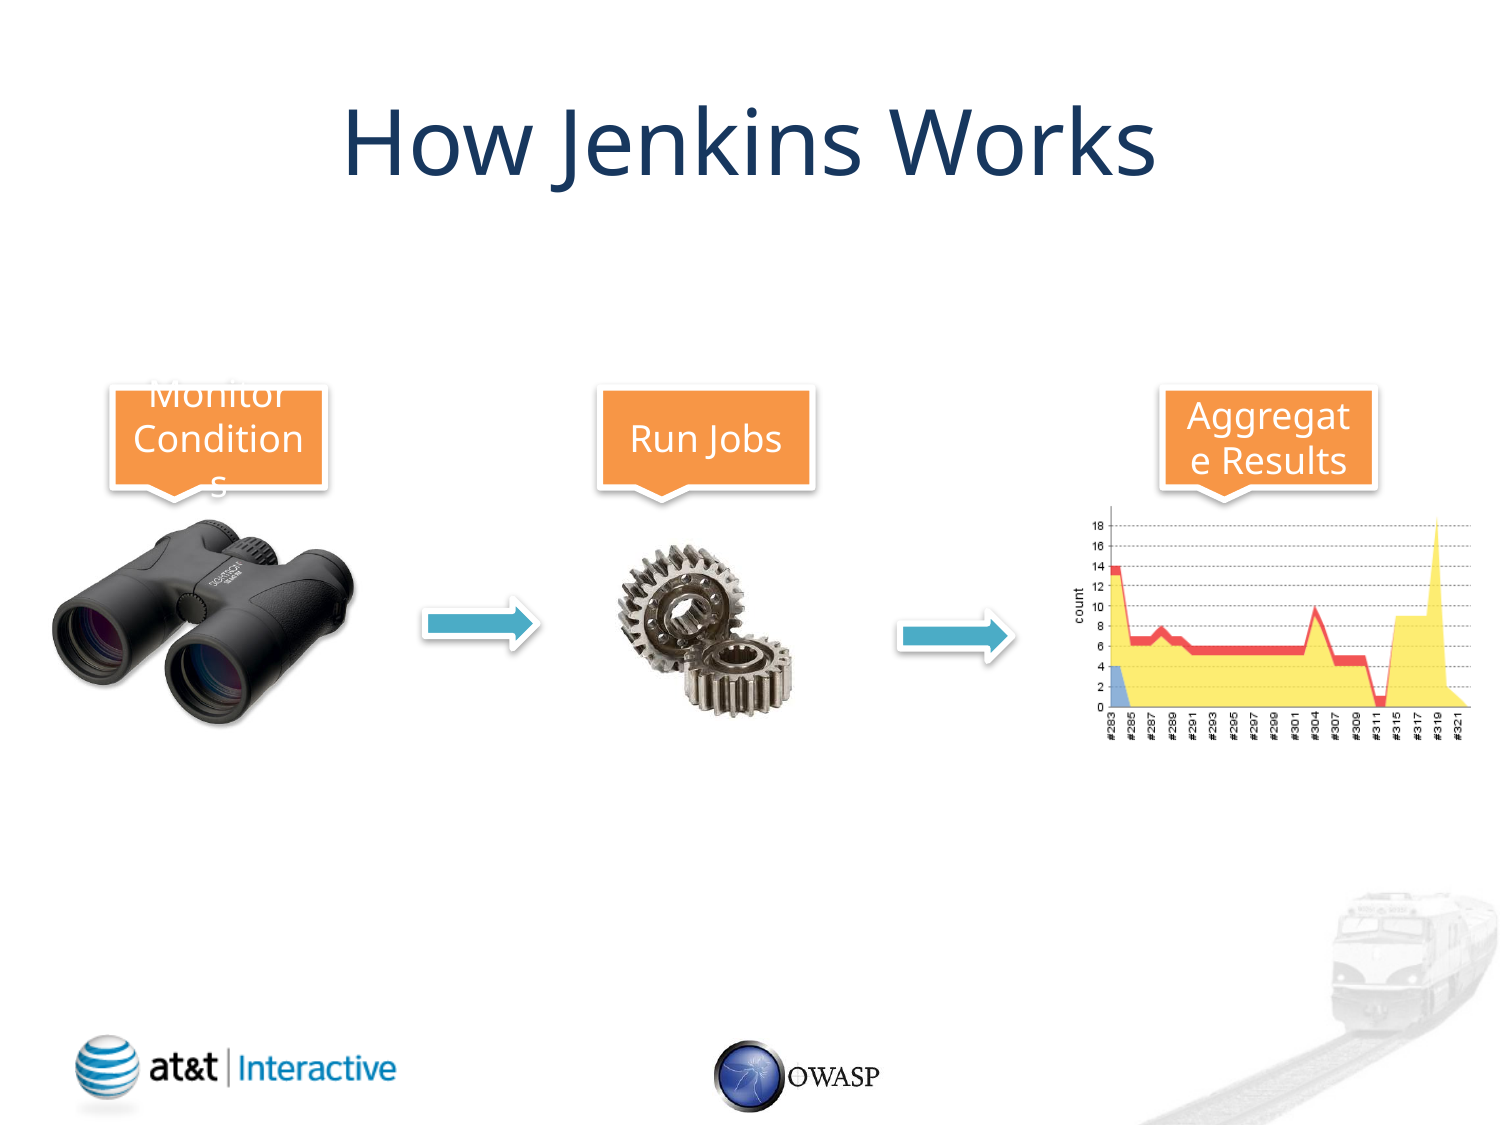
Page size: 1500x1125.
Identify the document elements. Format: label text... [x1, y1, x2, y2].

title How Jenkins Works [74, 44, 1426, 233]
text_box Run Jobs [596, 384, 816, 503]
picture [37, 460, 365, 788]
picture [537, 499, 1500, 1125]
text_box Aggregate Results [1159, 384, 1379, 498]
text_box Monitor Conditions [109, 384, 329, 459]
picture [75, 1034, 397, 1122]
text_box [896, 608, 1016, 664]
text_box [421, 595, 541, 652]
